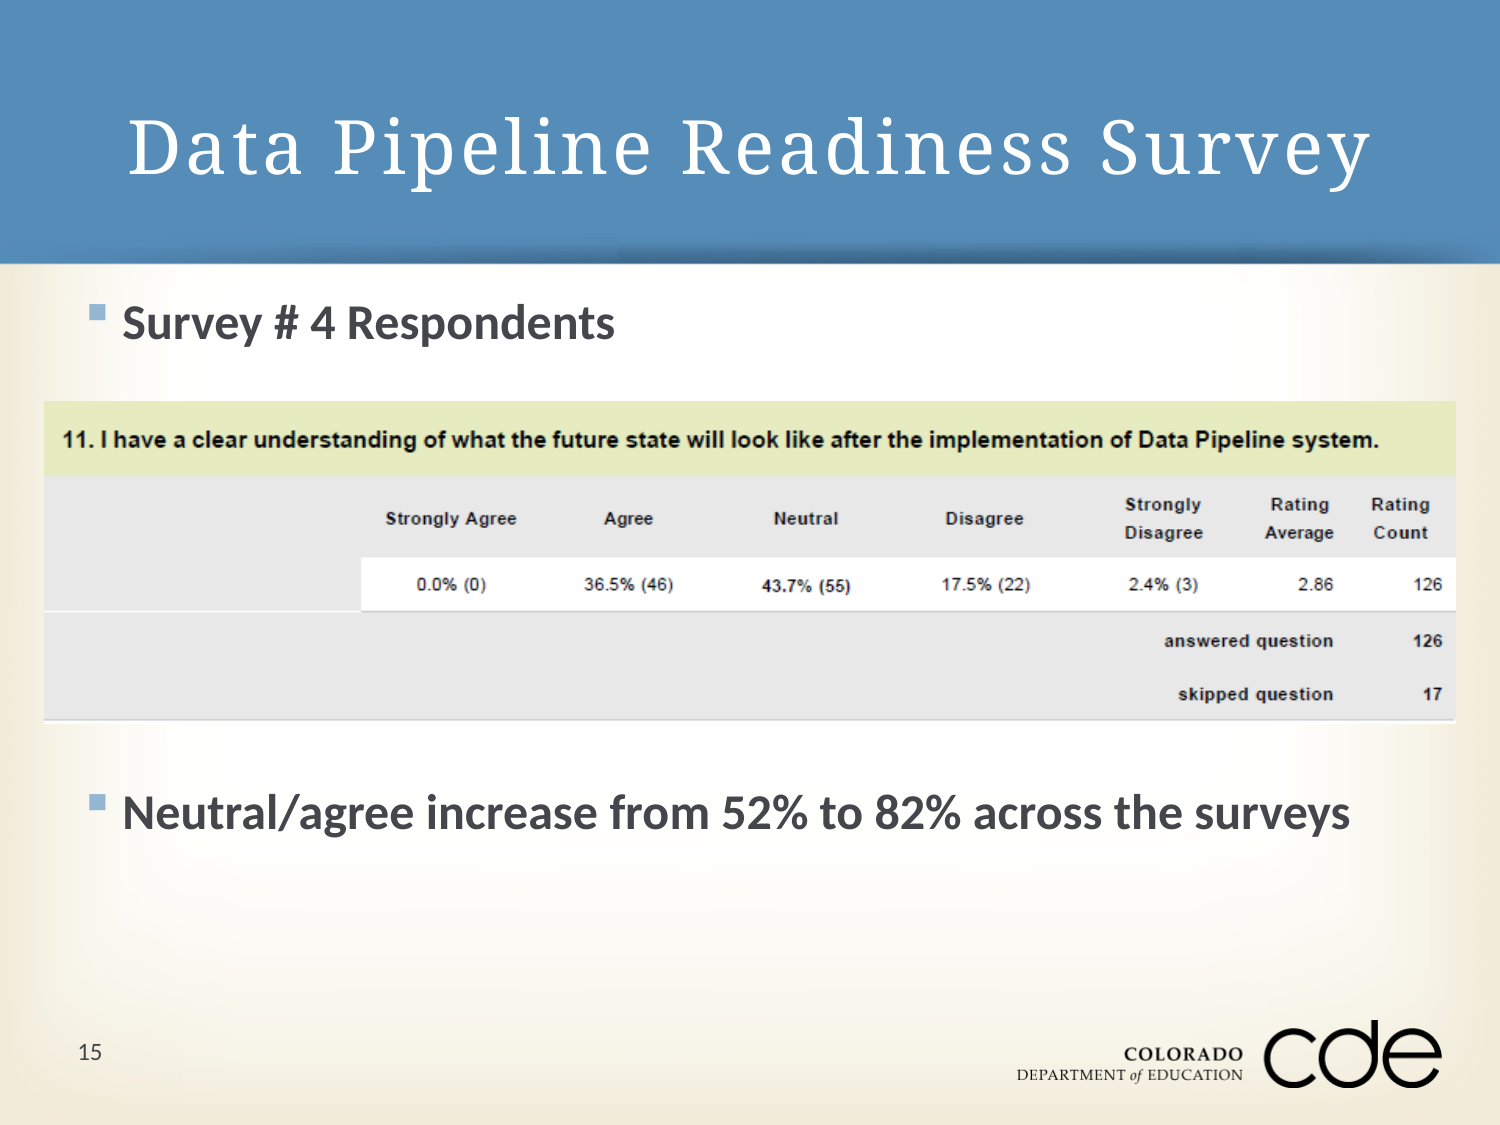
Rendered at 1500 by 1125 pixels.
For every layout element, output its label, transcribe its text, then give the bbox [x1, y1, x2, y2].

text_box 15 [62, 1027, 538, 1088]
list Survey # 4 Respondents Neutral/agree increase from 52% to 82% across the surveys [62, 281, 1442, 400]
list Survey # 4 Respondents Neutral/agree increase from 52% to 82% across the surveys [62, 734, 1442, 1005]
title Data Pipeline Readiness Survey [62, 58, 1438, 232]
picture [0, 0, 1500, 1125]
